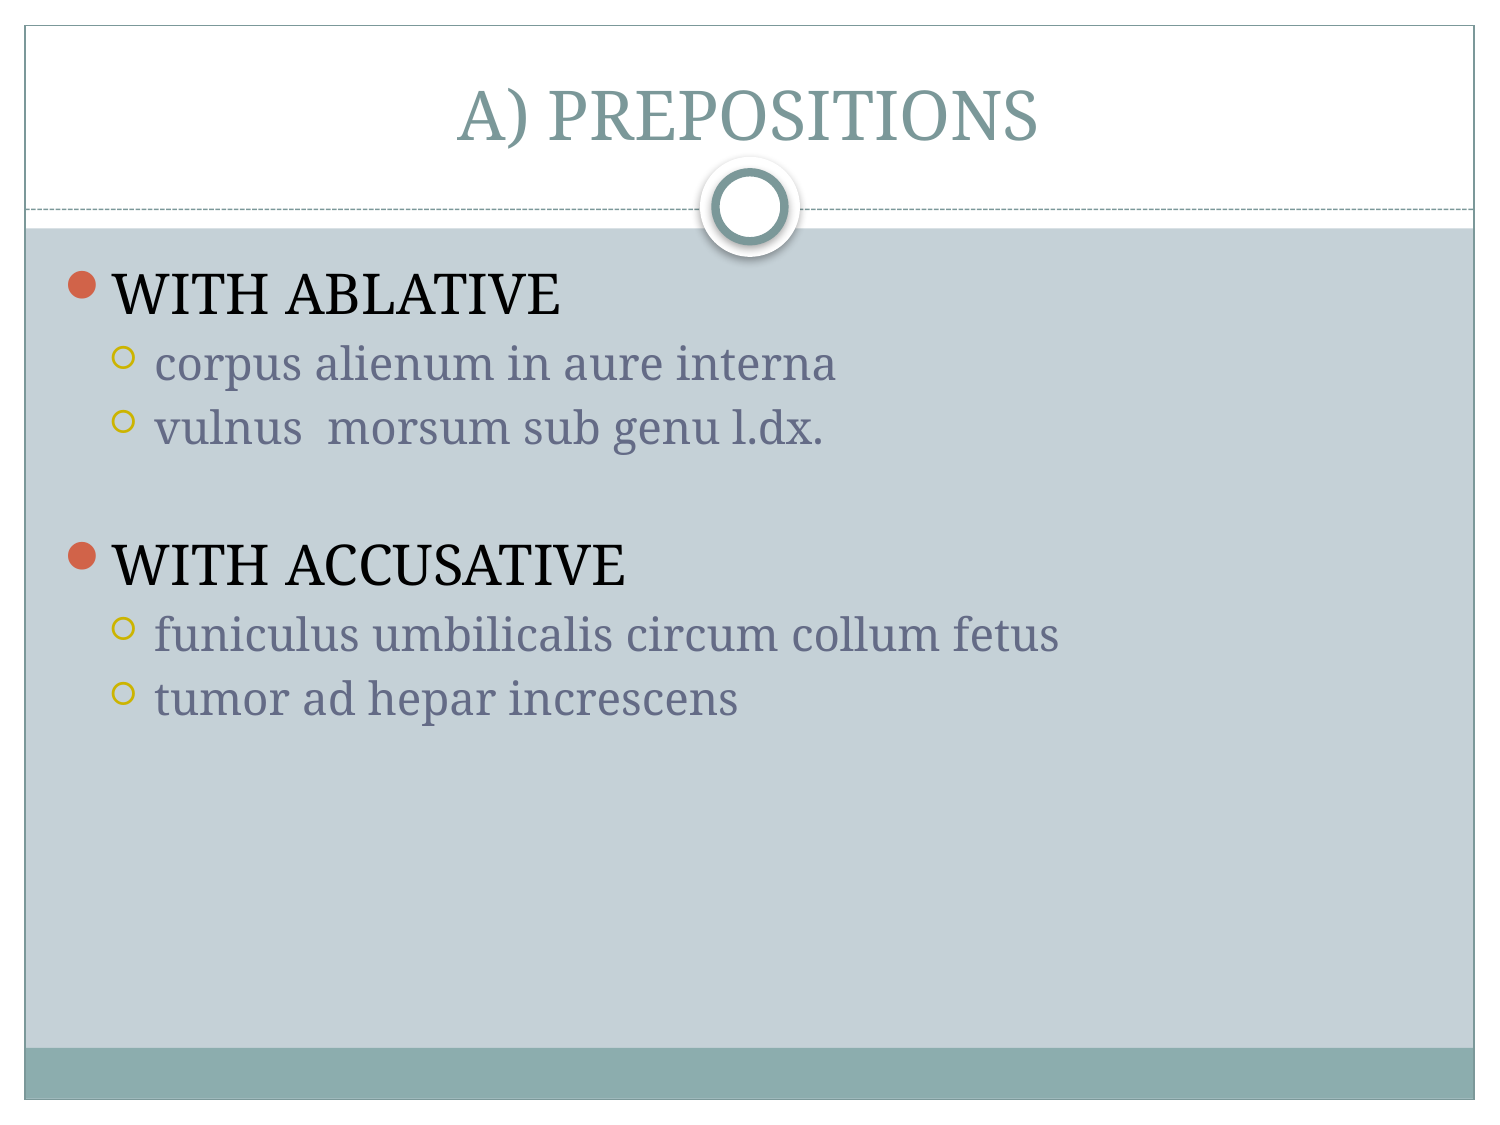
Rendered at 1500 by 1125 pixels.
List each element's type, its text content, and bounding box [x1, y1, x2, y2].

title A) PREPOSITIONS [49, 37, 1450, 162]
list WITH ABLATIVE corpus alienum in aure interna vulnus morsum sub genu l.dx. WITH ACCUSATIVE funiculus umbilicalis circum collum fetus tumor ad hepar increscens [49, 250, 1445, 1001]
